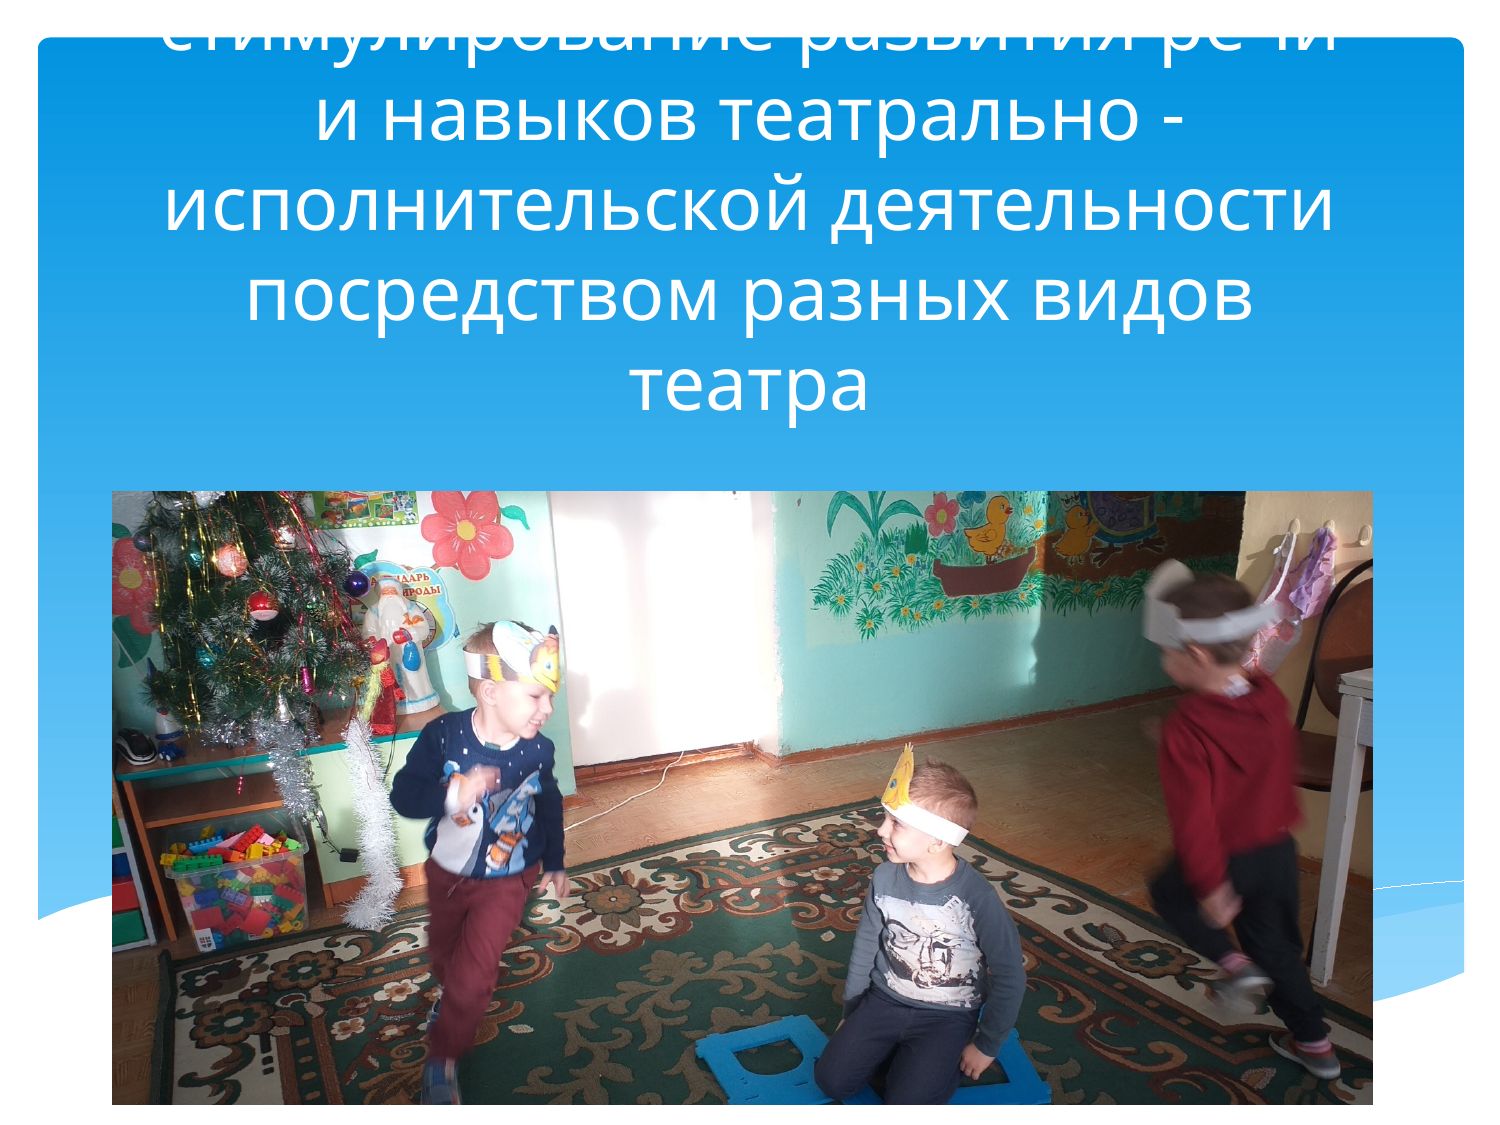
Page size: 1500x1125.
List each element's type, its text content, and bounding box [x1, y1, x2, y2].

picture [299, 37, 313, 42]
picture [1165, 37, 1173, 42]
picture [803, 37, 811, 42]
picture [469, 37, 477, 42]
title Цель программы: стимулирование развития речи и навыков театрально - исполнительской деятельности посредством разных видов театра [112, 42, 1388, 433]
picture [1104, 37, 1112, 42]
picture [111, 491, 1373, 1105]
picture [540, 37, 548, 42]
